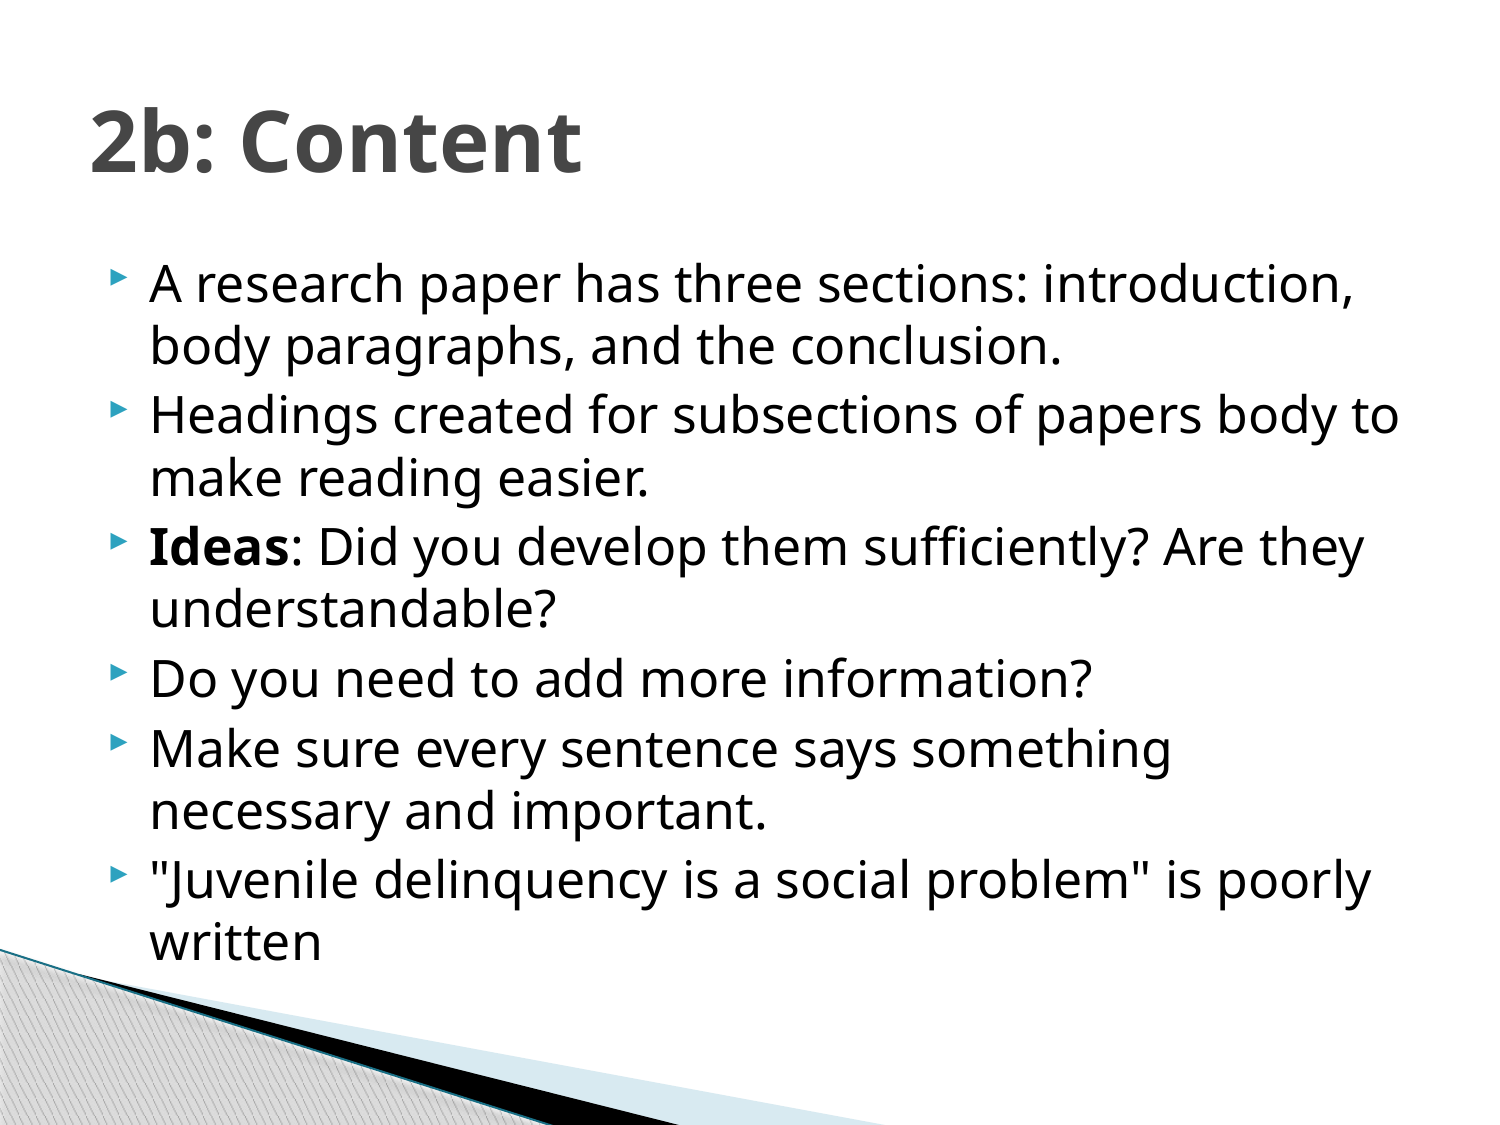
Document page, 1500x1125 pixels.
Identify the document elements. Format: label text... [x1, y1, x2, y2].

list A research paper has three sections: introduction, body paragraphs, and the conclusion. Headings created for subsections of papers body to make reading easier. Ideas: Did you develop them sufficiently? Are they understandable? Do you need to add more information? Make sure every sentence says something necessary and important. "Juvenile delinquency is a social problem" is poorly written [75, 243, 1425, 986]
title 2b: Content [75, 45, 1425, 233]
